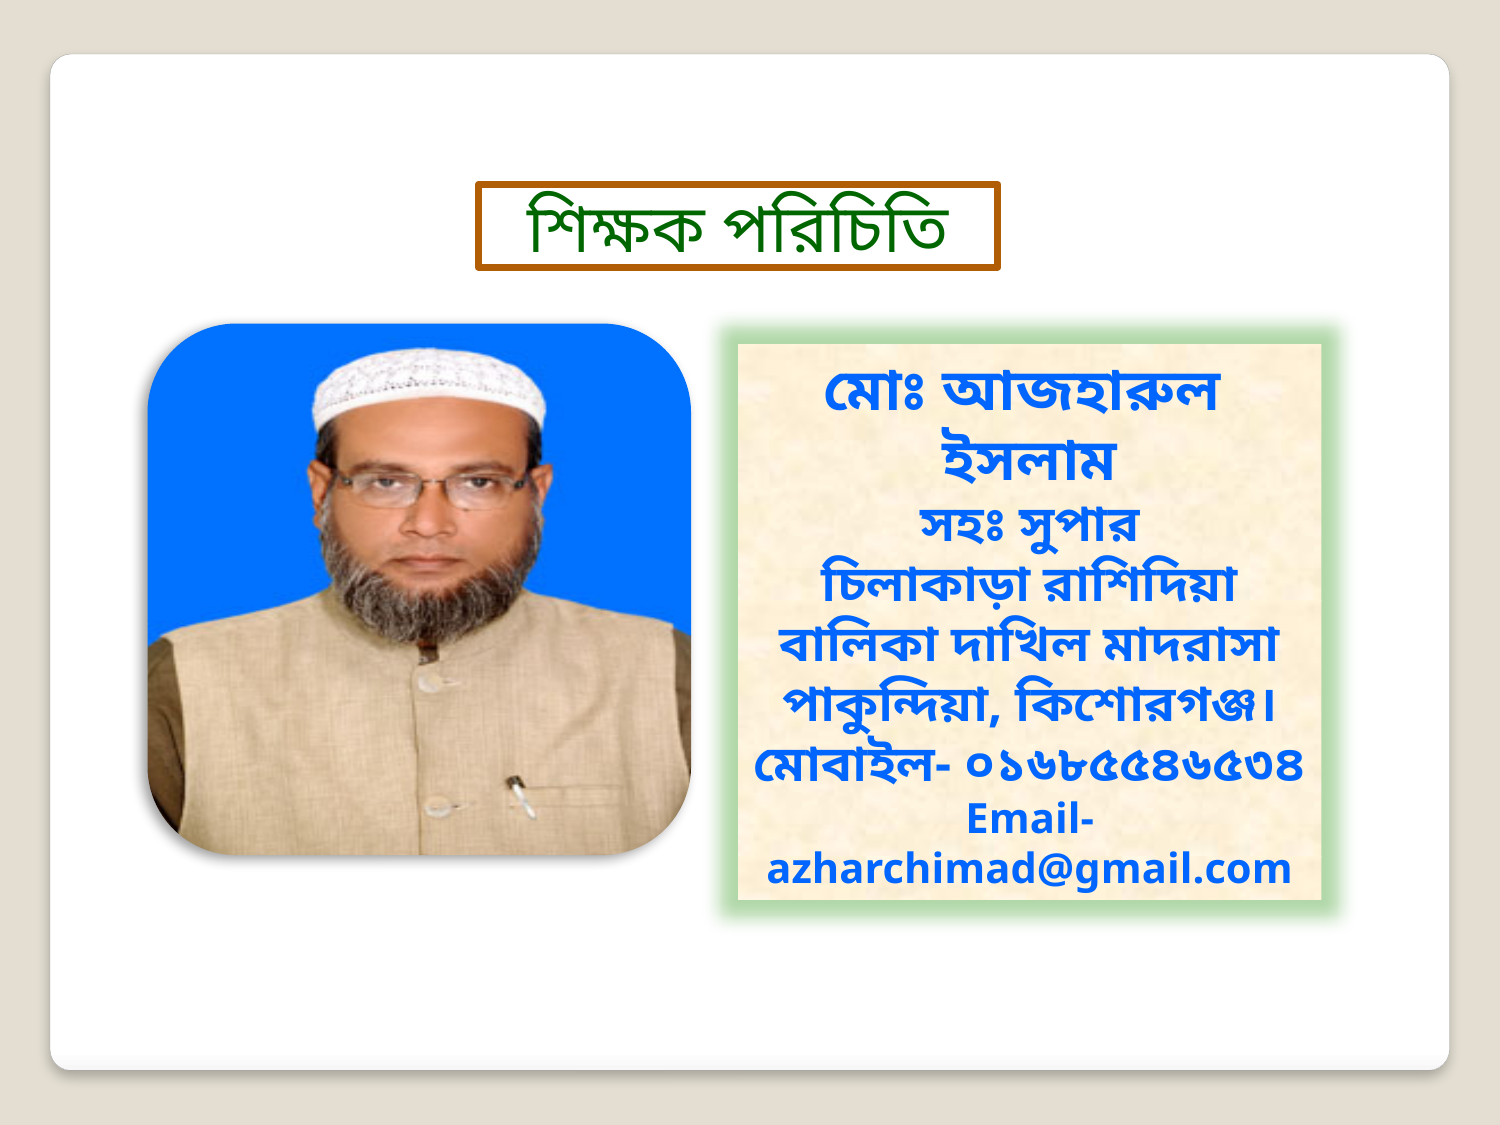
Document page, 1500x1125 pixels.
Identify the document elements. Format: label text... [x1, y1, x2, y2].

picture [147, 323, 692, 856]
text_box শিক্ষক পরিচিতি [475, 181, 1001, 271]
text_box মোঃ আজহারুল ইসলাম সহঃ সুপার চিলাকাড়া রাশিদিয়া বালিকা দাখিল মাদরাসা পাকুন্দিয়া, কিশোরগঞ্জ। মোবাইল- ০১৬৮৫৫৪৬৫৩৪ Email- azharchimad@gmail.com [738, 344, 1322, 900]
